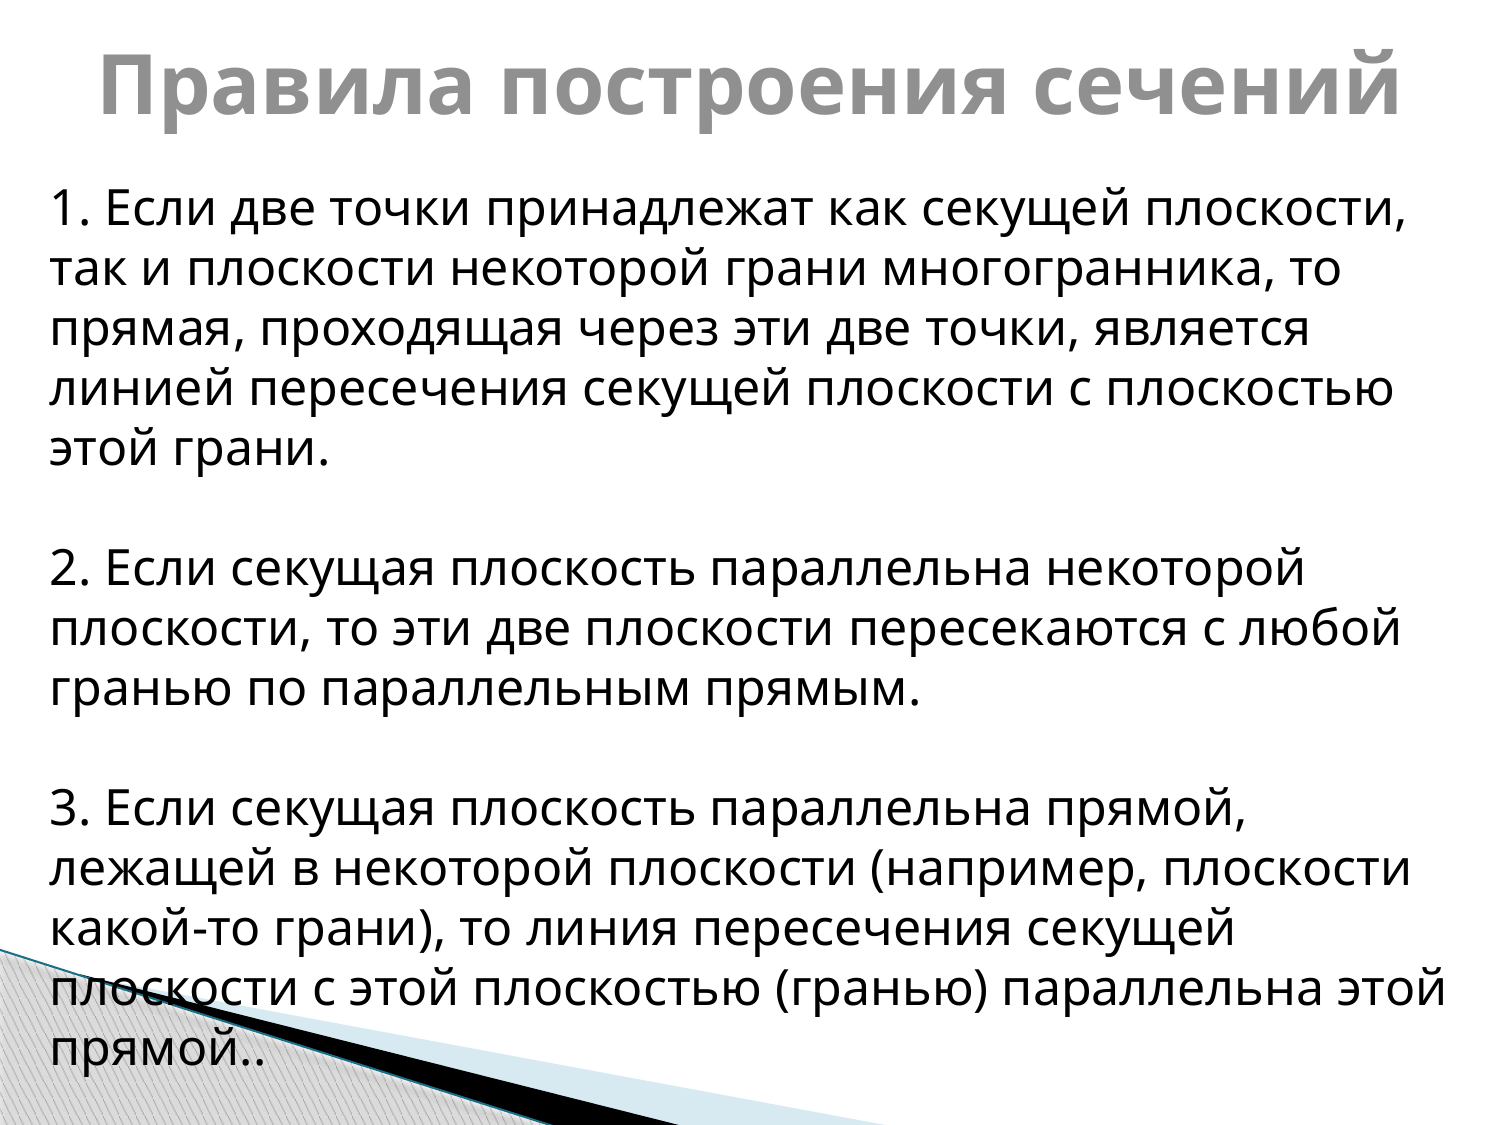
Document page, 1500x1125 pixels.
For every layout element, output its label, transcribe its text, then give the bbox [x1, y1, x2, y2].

text_box Правила построения сечений 1. Если две точки принадлежат как секущей плоскости, так и плоскости некоторой грани многогранника, то прямая, проходящая через эти две точки, является линией пересечения секущей плоскости с плоскостью этой грани. 2. Если секущая плоскость параллельна некоторой плоскости, то эти две плоскости пересекаются с любой гранью по параллельным прямым. 3. Если секущая плоскость параллельна прямой, лежащей в некоторой плоскости (например, плоскости какой-то грани), то линия пересечения секущей плоскости с этой плоскостью (гранью) параллельна этой прямой.. [35, 23, 1465, 1084]
